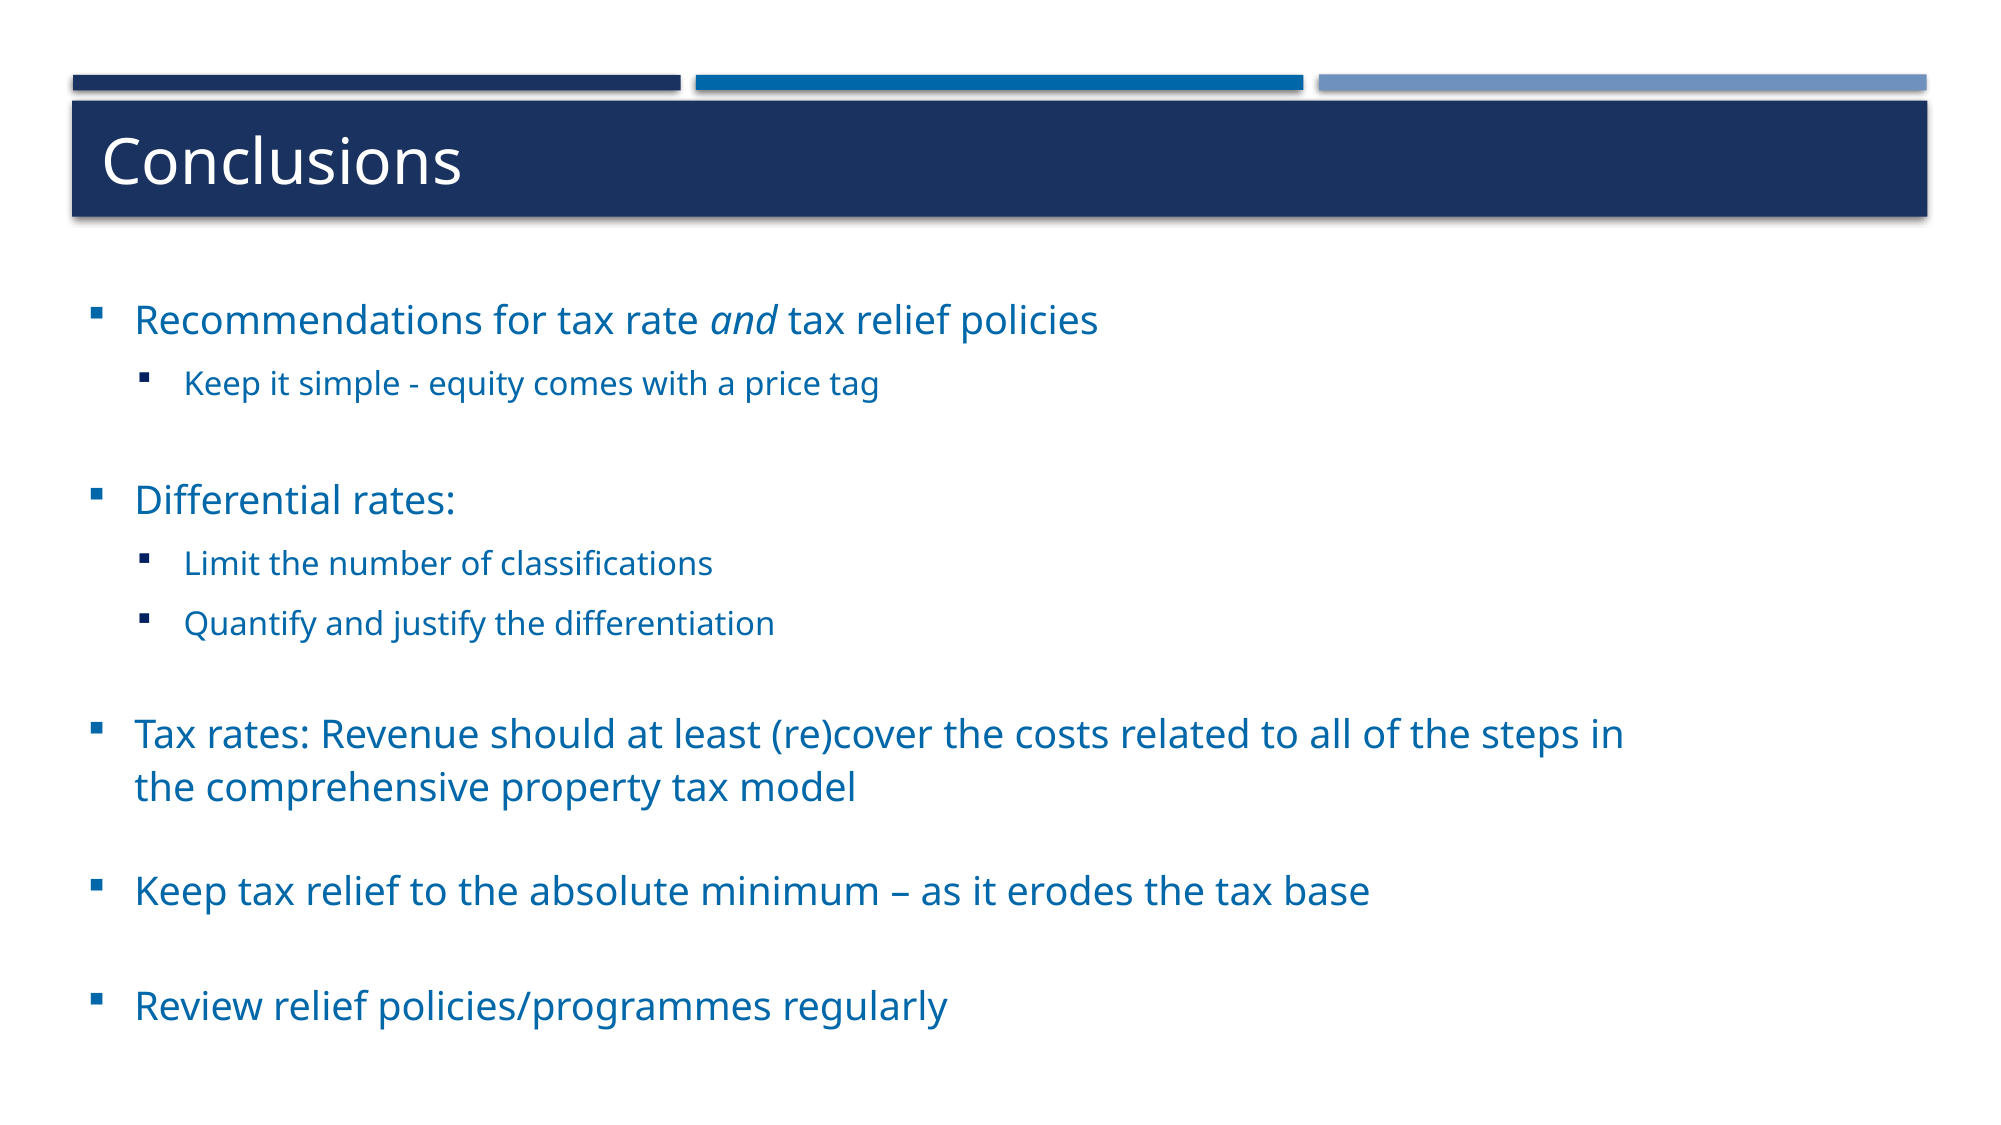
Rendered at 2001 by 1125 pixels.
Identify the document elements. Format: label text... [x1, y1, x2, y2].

list Recommendations for tax rate and tax relief policies Keep it simple - equity comes with a price tag Differential rates: Limit the number of classifications Quantify and justify the differentiation Tax rates: Revenue should at least (re)cover the costs related to all of the steps in the comprehensive property tax model Keep tax relief to the absolute minimum – as it erodes the tax base Review relief policies/programmes regularly [72, 282, 1709, 1045]
title Conclusions [86, 112, 1896, 205]
